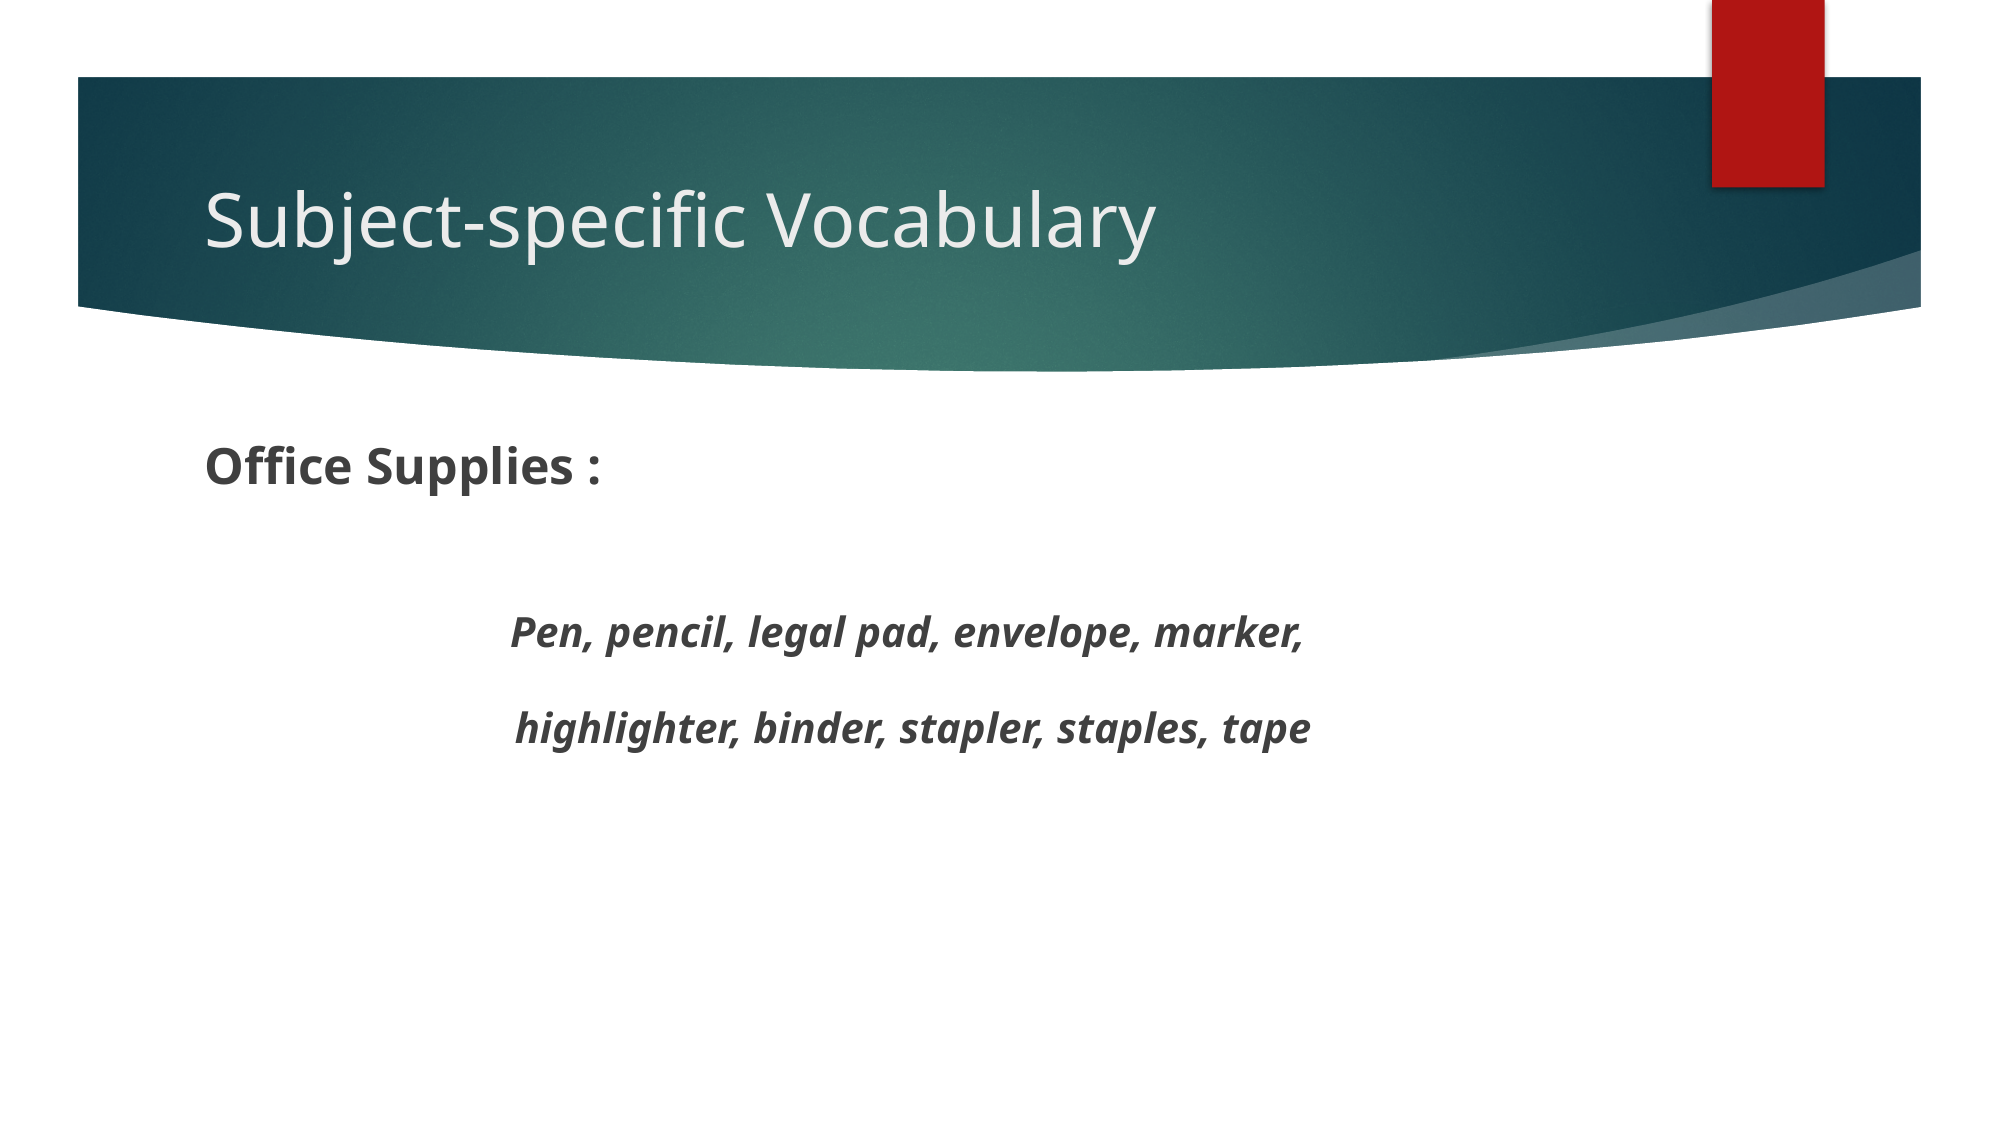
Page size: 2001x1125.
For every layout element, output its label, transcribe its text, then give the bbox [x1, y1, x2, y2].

list Office Supplies : Pen, pencil, legal pad, envelope, marker, highlighter, binder, stapler, staples, tape [189, 427, 1638, 988]
title Subject-specific Vocabulary [189, 159, 1638, 276]
